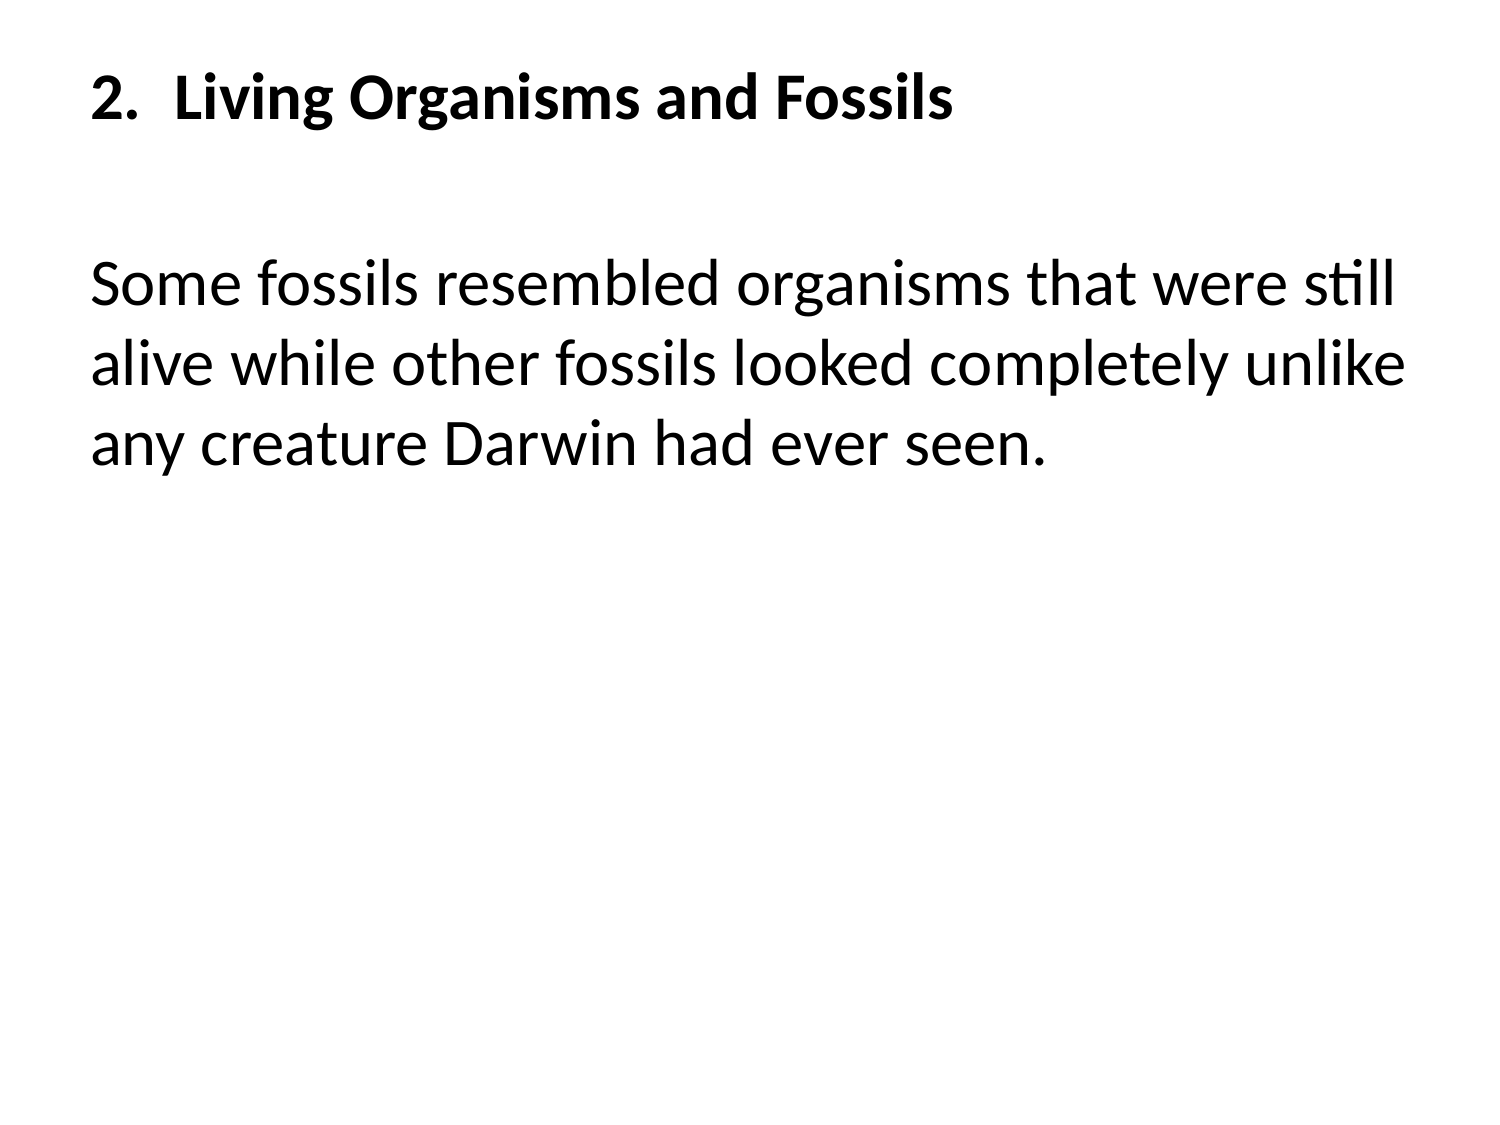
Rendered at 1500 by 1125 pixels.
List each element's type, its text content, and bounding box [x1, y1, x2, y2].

list Living Organisms and Fossils Some fossils resembled organisms that were still alive while other fossils looked completely unlike any creature Darwin had ever seen. [75, 45, 1425, 1005]
